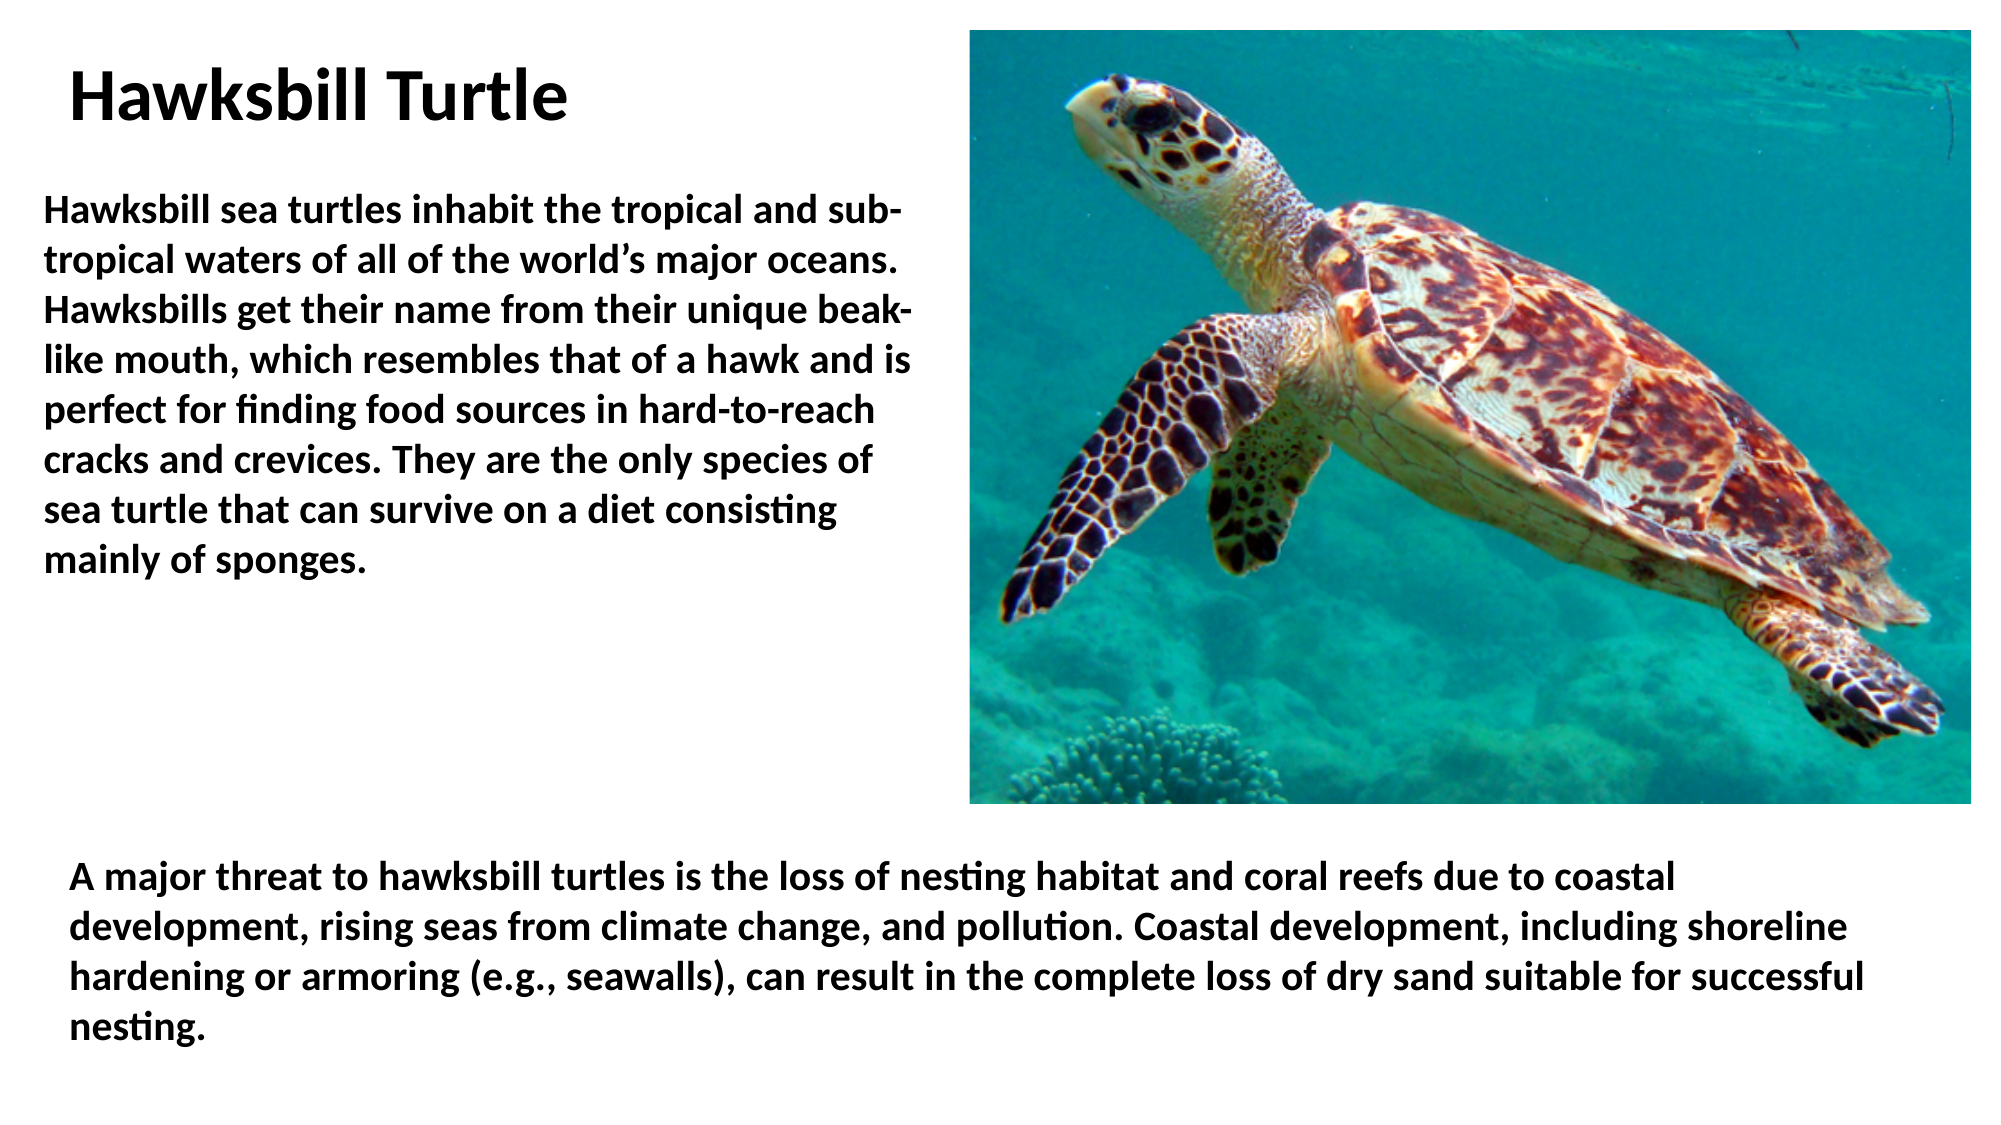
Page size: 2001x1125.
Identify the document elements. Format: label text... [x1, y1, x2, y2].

picture [969, 30, 1972, 804]
text_box Hawksbill Turtle [54, 37, 612, 143]
text_box A major threat to hawksbill turtles is the loss of nesting habitat and coral reefs due to coastal development, rising seas from climate change, and pollution. Coastal development, including shoreline hardening or armoring (e.g., seawalls), can result in the complete loss of dry sand suitable for successful nesting. [54, 841, 1932, 1057]
text_box Hawksbill sea turtles inhabit the tropical and sub-tropical waters of all of the world’s major oceans. Hawksbills get their name from their unique beak-like mouth, which resembles that of a hawk and is perfect for finding food sources in hard-to-reach cracks and crevices. They are the only species of sea turtle that can survive on a diet consisting mainly of sponges. [28, 174, 930, 590]
